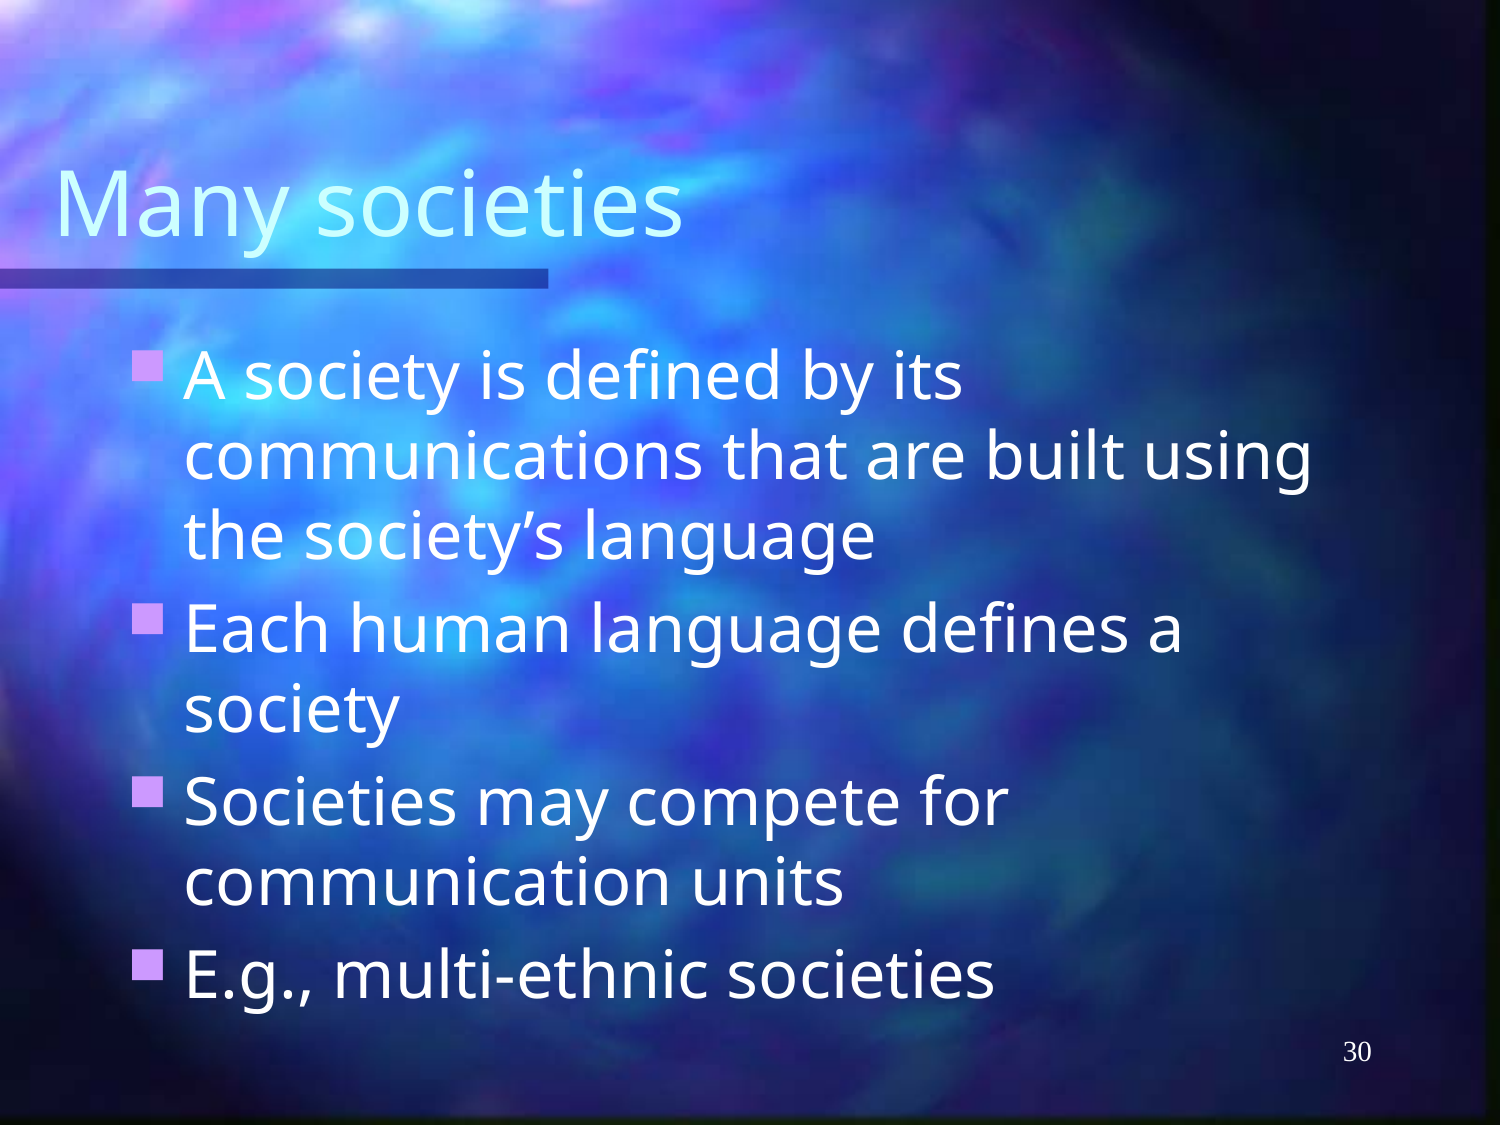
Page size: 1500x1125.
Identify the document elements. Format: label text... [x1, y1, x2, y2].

picture [0, 0, 1500, 1125]
list A society is defined by its communications that are built using the society’s language Each human language defines a society Societies may compete for communication units E.g., multi-ethnic societies [112, 324, 1388, 1000]
title Many societies [37, 75, 1313, 263]
slide_number 30 [1074, 1025, 1388, 1100]
